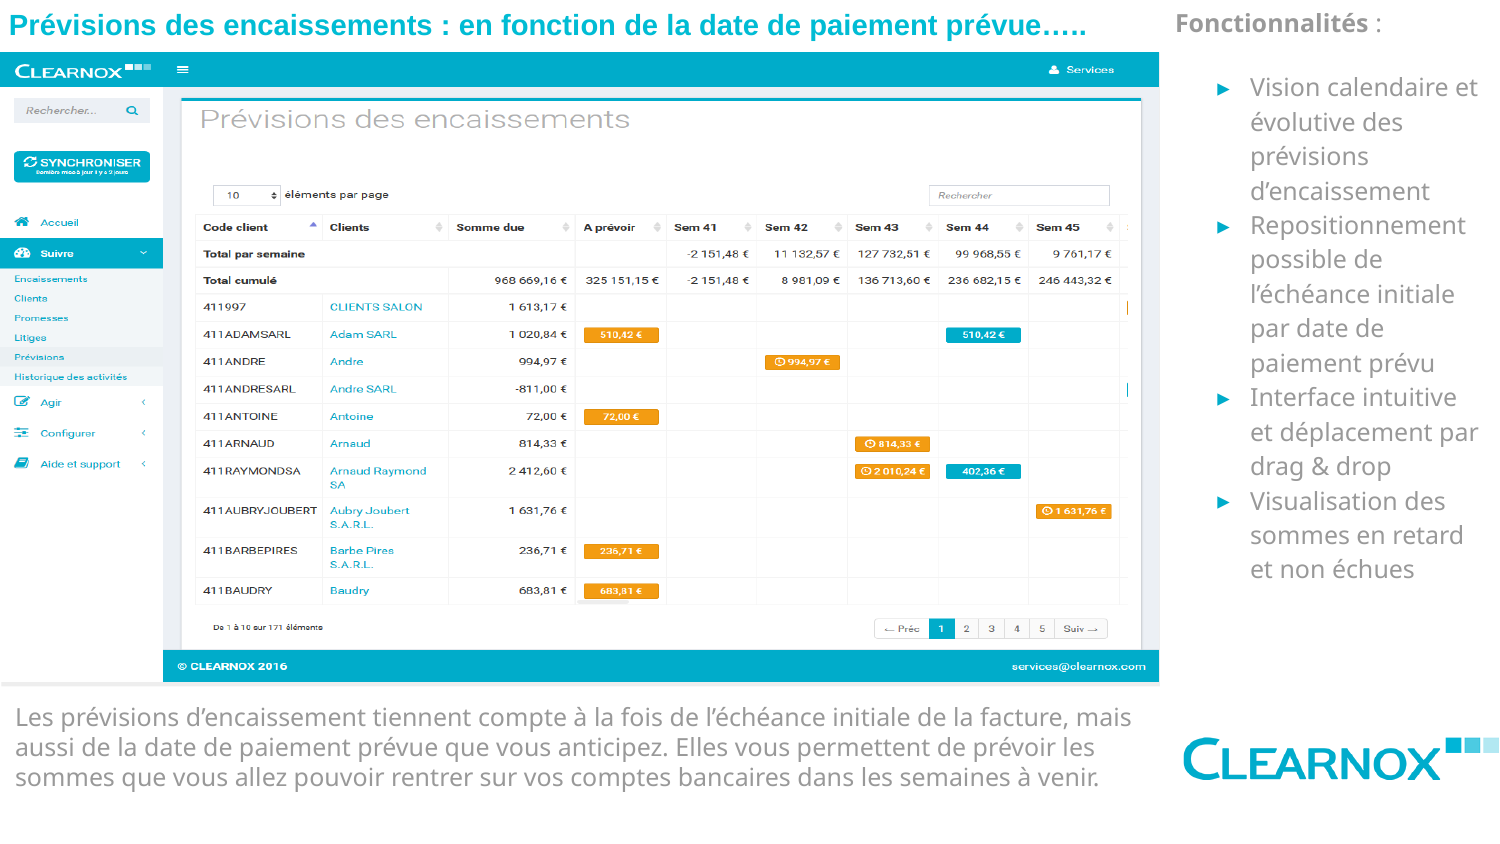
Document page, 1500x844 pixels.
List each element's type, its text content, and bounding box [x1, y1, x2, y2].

text_box Fonctionnalités : Vision calendaire et évolutive des prévisions d’encaissement Repositionnement possible de l’échéance initiale par date de paiement prévu Interface intuitive et déplacement par drag & drop Visualisation des sommes en retard et non échues [1159, 0, 1500, 687]
picture [0, 52, 1159, 682]
text_box Prévisions des encaissements : en fonction de la date de paiement prévue….. [0, 0, 1159, 52]
text_box Les prévisions d’encaissement tiennent compte à la fois de l’échéance initiale de la facture, mais aussi de la date de paiement prévue que vous anticipez. Elles vous permettent de prévoir les sommes que vous allez pouvoir rentrer sur vos comptes bancaires dans les semaines à venir. [0, 688, 1159, 844]
picture [1181, 708, 1500, 810]
